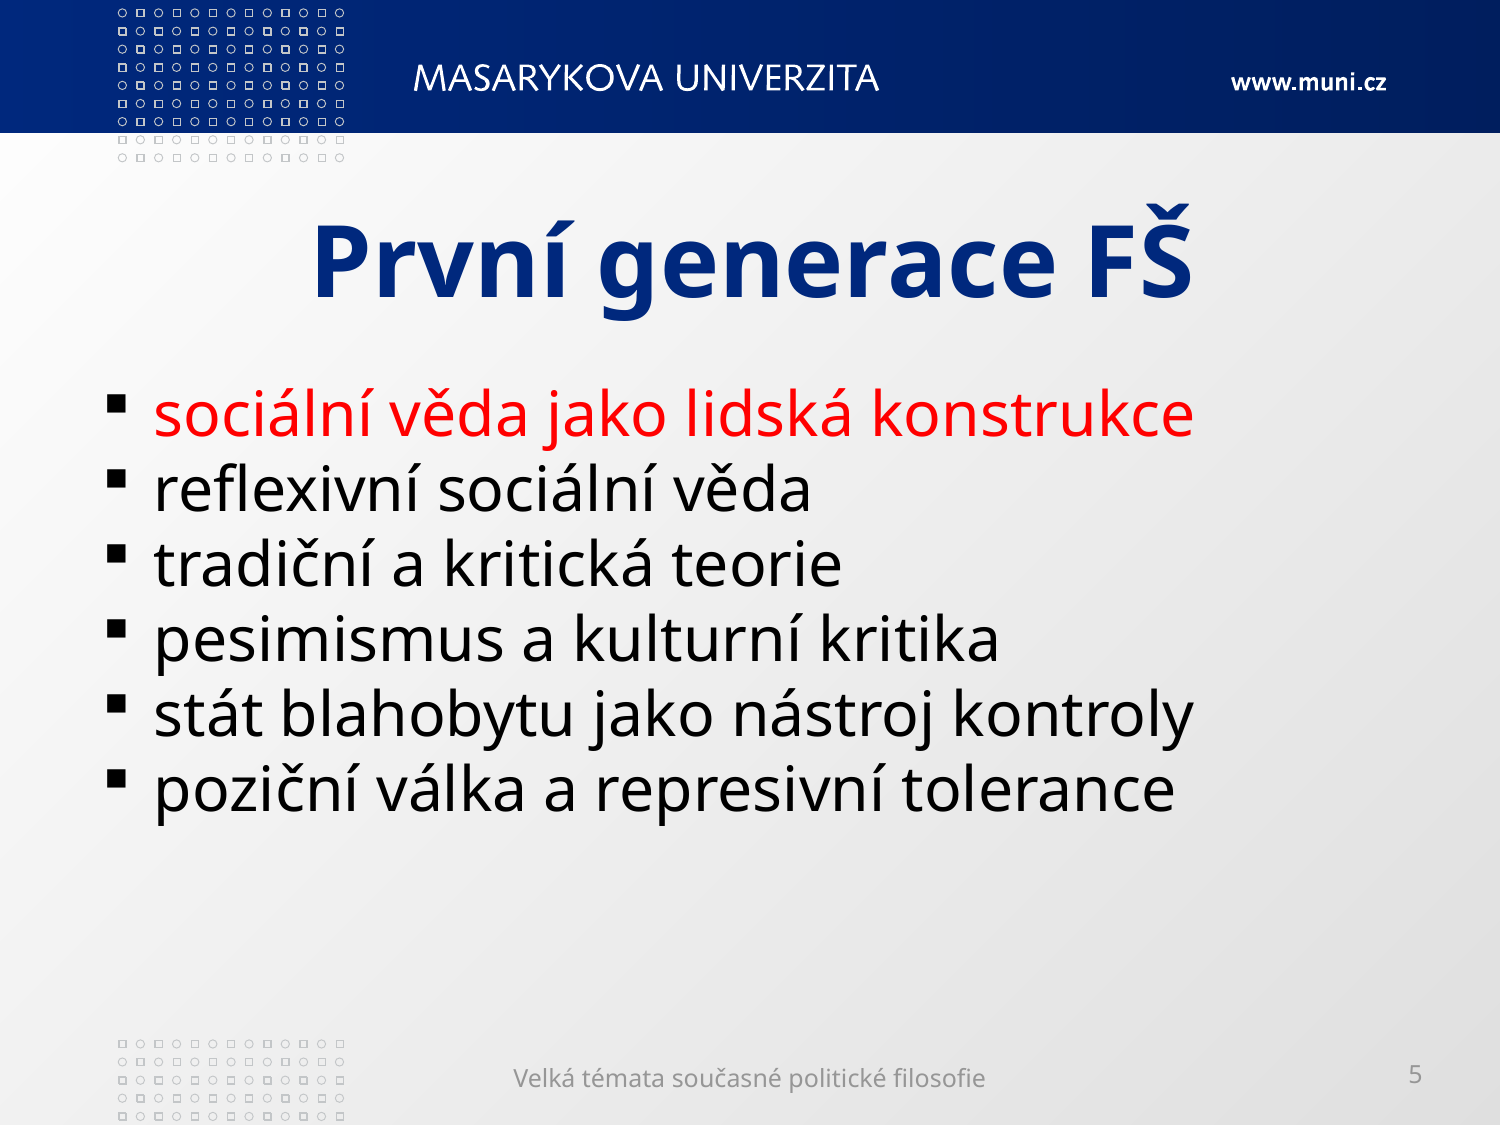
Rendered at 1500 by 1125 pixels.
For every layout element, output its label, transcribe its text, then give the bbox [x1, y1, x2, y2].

footer Velká témata současné politické filosofie [419, 1024, 1081, 1101]
text_box sociální věda jako lidská konstrukce reflexivní sociální věda tradiční a kritická teorie pesimismus a kulturní kritika stát blahobytu jako nástroj kontroly poziční válka a represivní tolerance [87, 366, 1456, 831]
title První generace FŠ [87, 151, 1418, 325]
slide_number 5 [1124, 1024, 1438, 1101]
